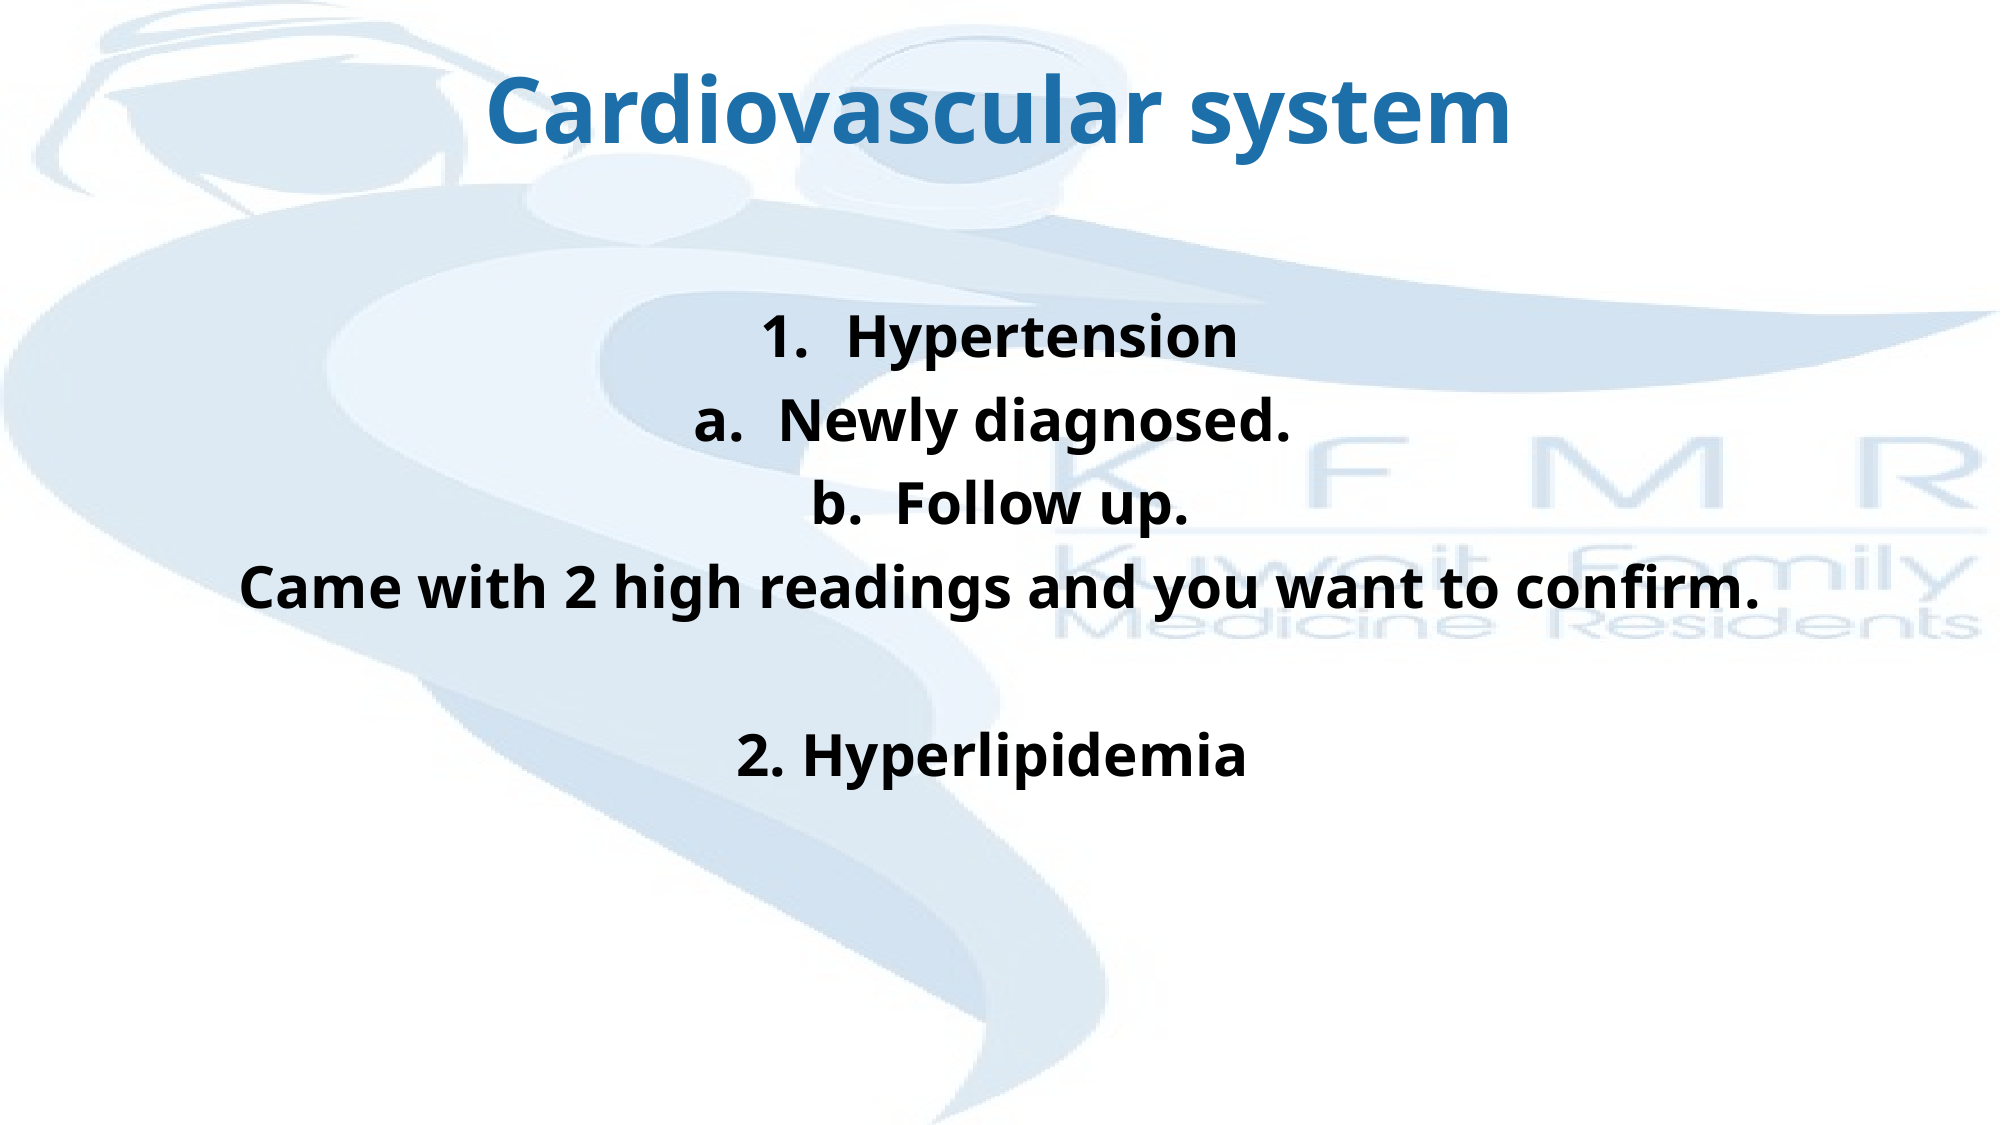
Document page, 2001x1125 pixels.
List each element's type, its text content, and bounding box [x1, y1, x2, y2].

list Hypertension Newly diagnosed. Follow up. Came with 2 high readings and you want to confirm. 2. Hyperlipidemia [137, 299, 1863, 1014]
title Cardiovascular system [137, 59, 1863, 278]
